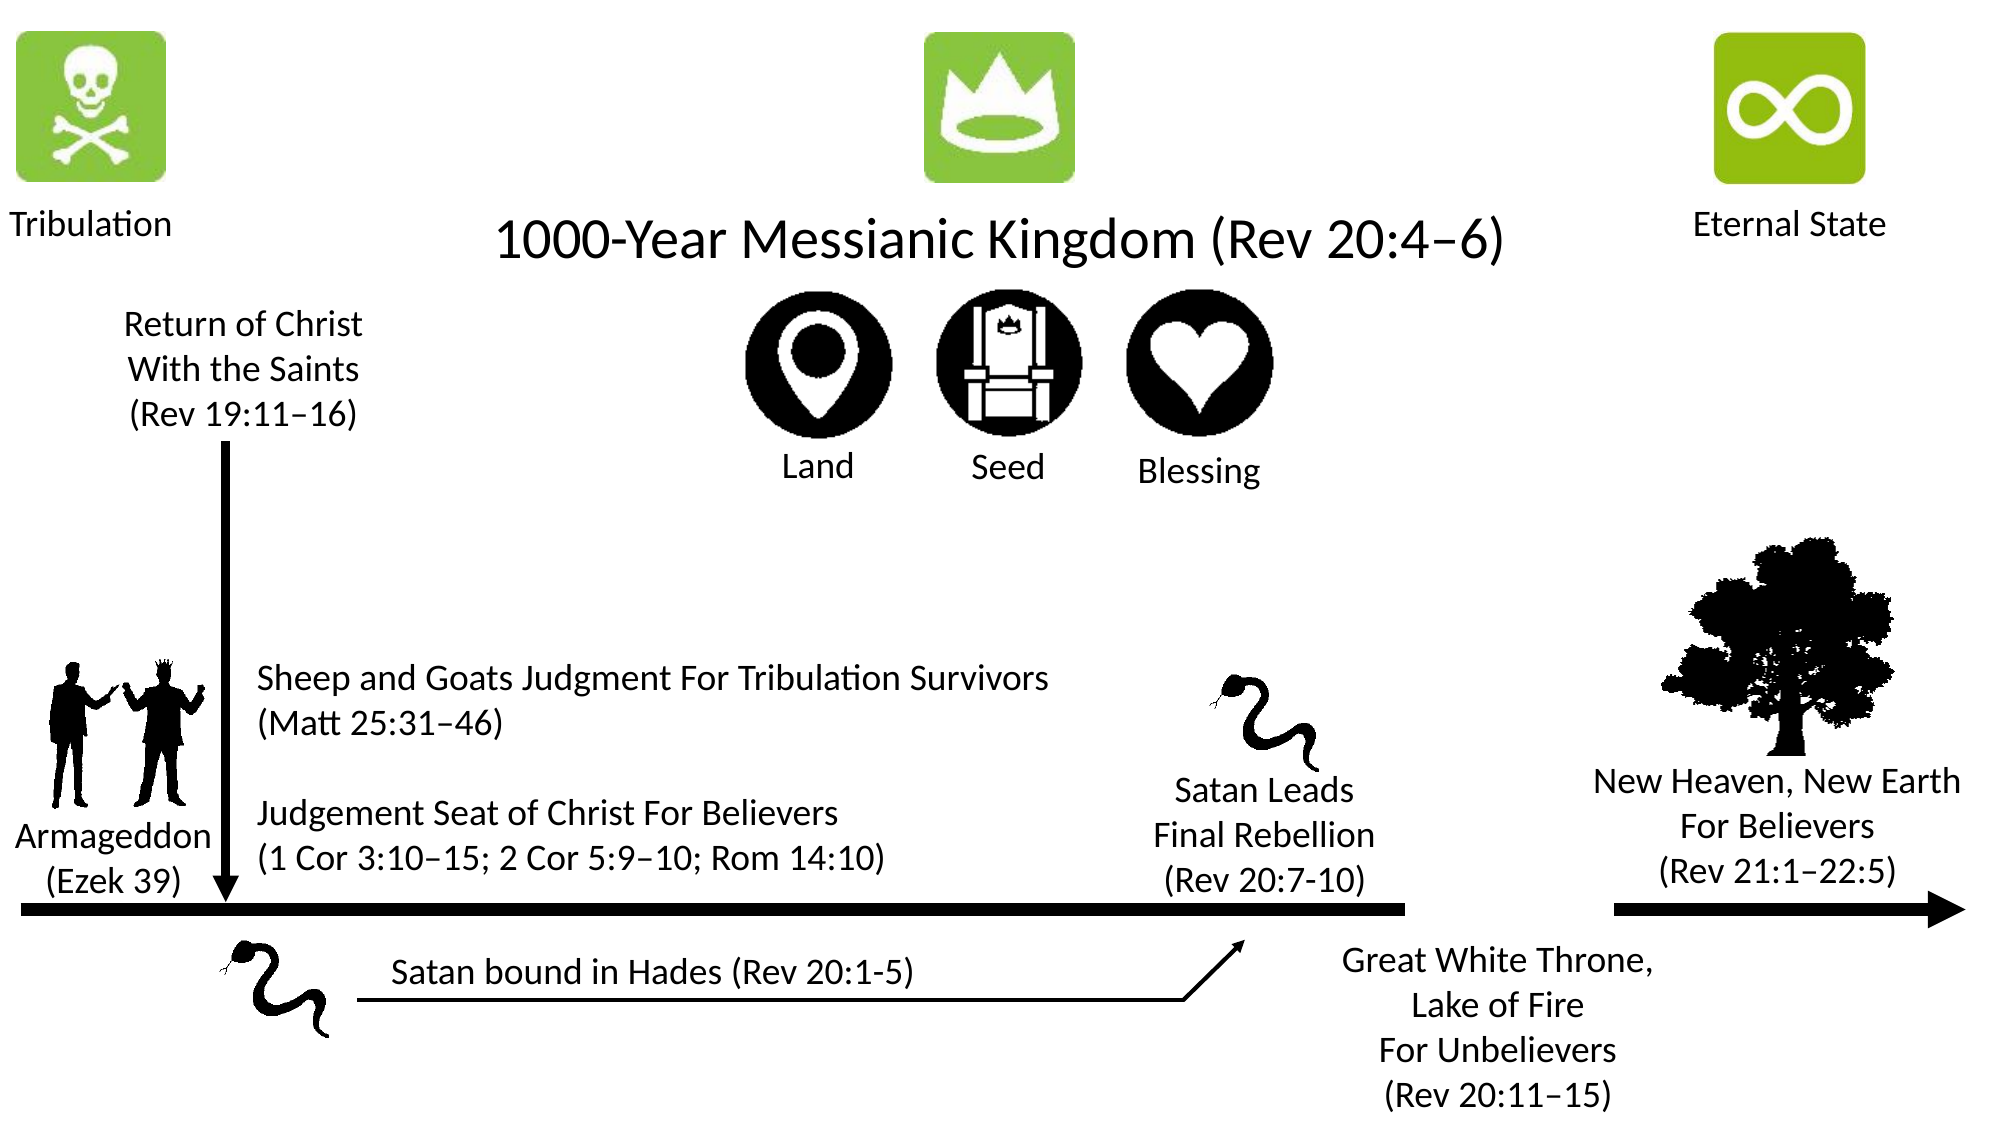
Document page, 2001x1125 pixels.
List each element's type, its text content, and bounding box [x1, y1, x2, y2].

picture [1208, 673, 1321, 774]
text_box Blessing [1122, 438, 1276, 499]
picture [15, 31, 166, 182]
picture [743, 289, 894, 440]
text_box Armageddon (Ezek 39) [0, 803, 260, 909]
text_box Satan bound in Hades (Rev 20:1-5) [376, 939, 930, 998]
text_box New Heaven, New Earth For Believers (Rev 21:1–22:5) [1578, 748, 1977, 899]
text_box Eternal State [1677, 191, 1902, 252]
picture [924, 32, 1075, 183]
text_box Land [767, 440, 871, 494]
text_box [1182, 939, 1245, 1001]
text_box Great White Throne, Lake of Fire For Unbelievers (Rev 20:11–15) [1312, 928, 1684, 1123]
picture [933, 287, 1084, 438]
text_box 1000-Year Messianic Kingdom (Rev 20:4–6) [0, 192, 2000, 278]
picture [1713, 31, 1866, 185]
picture [1659, 534, 1896, 759]
picture [218, 939, 332, 1040]
picture [1124, 287, 1275, 438]
text_box Seed [956, 438, 1061, 495]
text_box Satan Leads Final Rebellion (Rev 20:7-10) [1138, 758, 1391, 908]
text_box Return of Christ With the Saints (Rev 19:11–16) [108, 291, 379, 442]
picture [49, 657, 206, 810]
text_box Tribulation [0, 191, 188, 252]
text_box Sheep and Goats Judgment For Tribulation Survivors (Matt 25:31–46) Judgement Seat of Christ For Believers (1 Cor 3:10–15; 2 Cor 5:9–10; Rom 14:10) [242, 645, 1243, 886]
